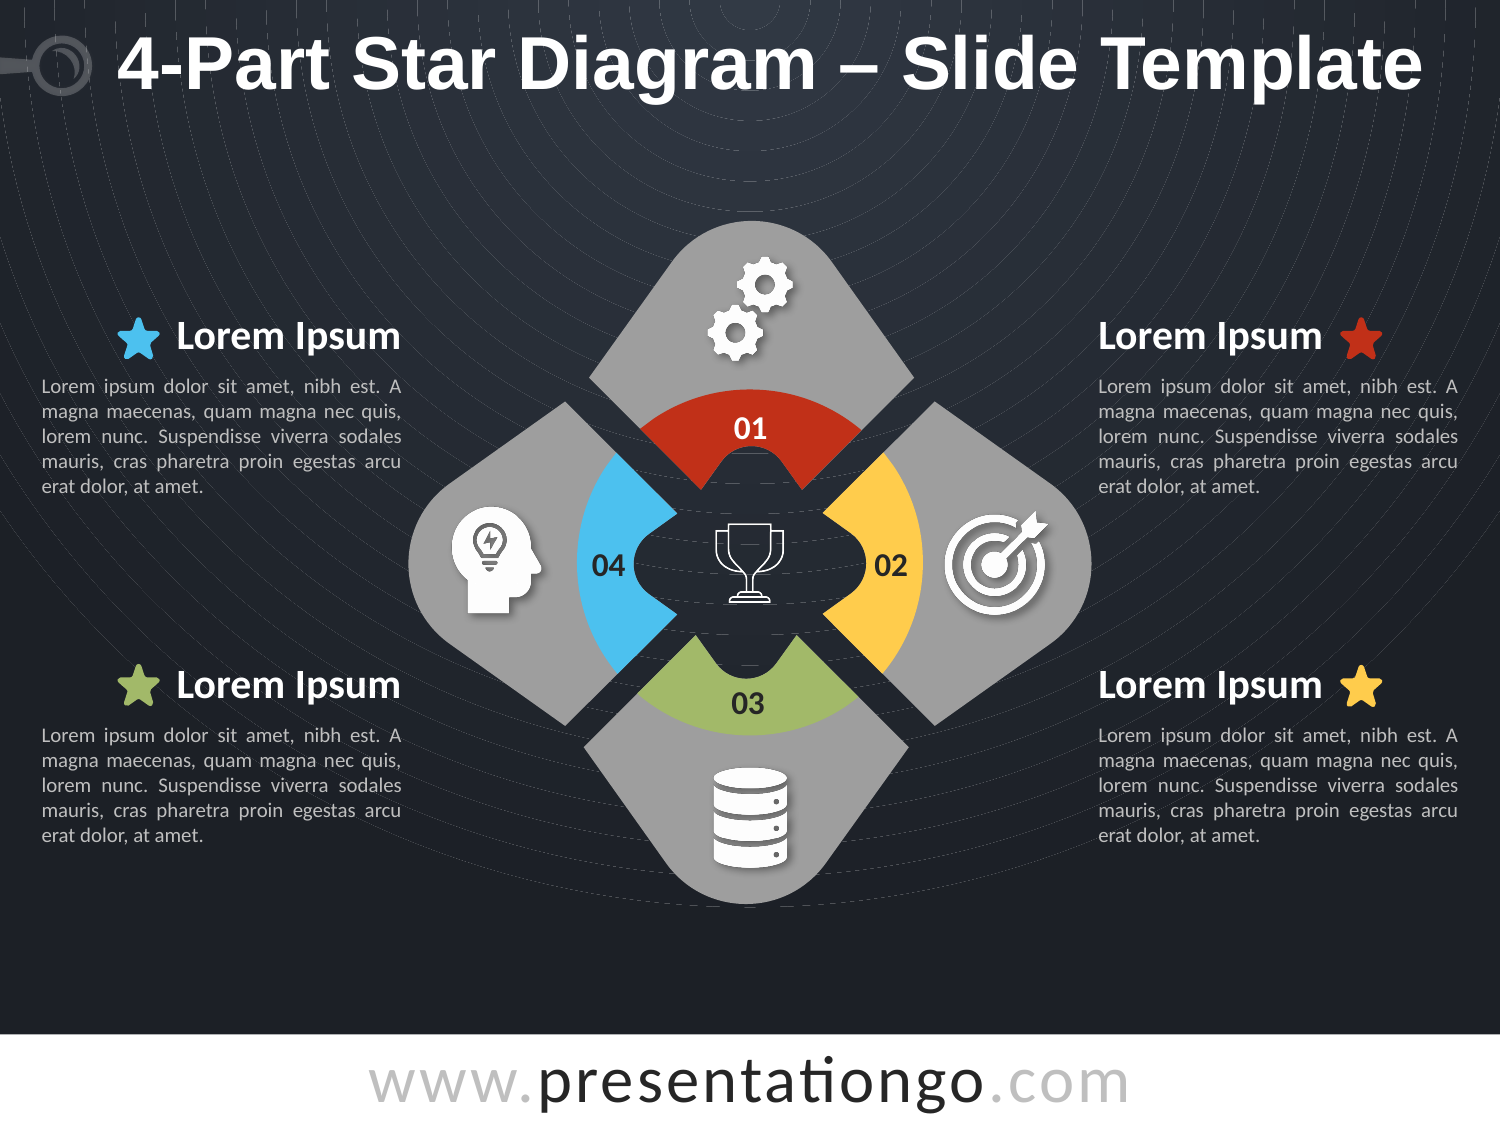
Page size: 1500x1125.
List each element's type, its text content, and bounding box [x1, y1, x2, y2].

text_box [408, 401, 618, 726]
text_box [882, 401, 1092, 726]
text_box 02 [822, 452, 923, 674]
picture [433, 499, 560, 626]
text_box 01 [640, 389, 862, 490]
picture [687, 245, 813, 372]
picture [687, 754, 813, 881]
text_box [589, 220, 915, 430]
picture [701, 514, 798, 611]
text_box [583, 693, 909, 905]
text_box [41, 299, 402, 507]
title 4-Part Star Diagram – Slide Template [103, 17, 1500, 139]
picture [933, 499, 1060, 626]
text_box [1098, 648, 1459, 856]
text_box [41, 648, 402, 856]
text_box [1098, 299, 1459, 507]
text_box 03 [637, 635, 859, 736]
text_box 04 [576, 452, 678, 674]
